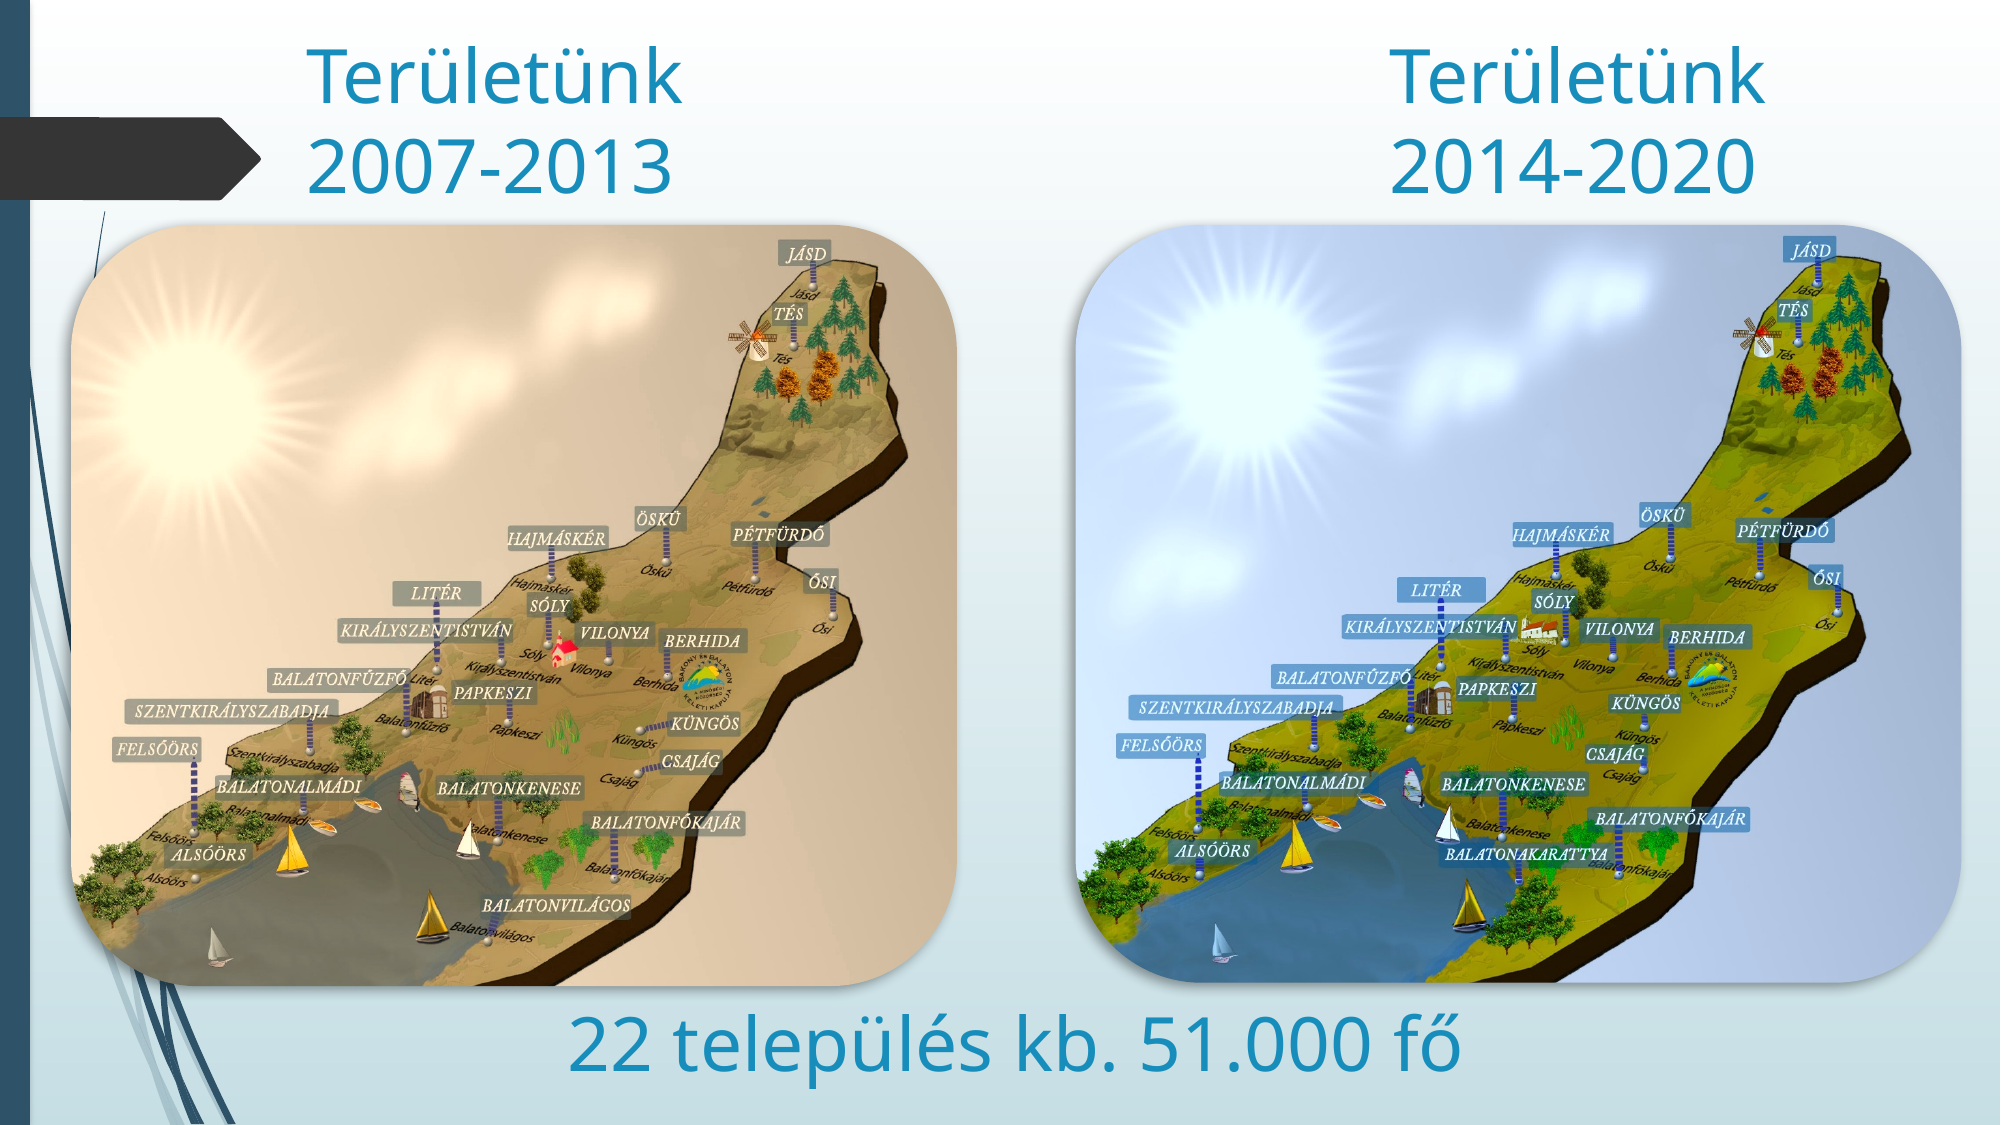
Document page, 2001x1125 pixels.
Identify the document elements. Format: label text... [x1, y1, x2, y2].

text_box Területünk 2014-2020 [1374, 21, 1820, 220]
text_box 22 település kb. 51.000 fő [289, 989, 1744, 1122]
picture [70, 224, 958, 987]
picture [1075, 224, 1962, 983]
title Területünk 2007-2013 [291, 21, 737, 219]
